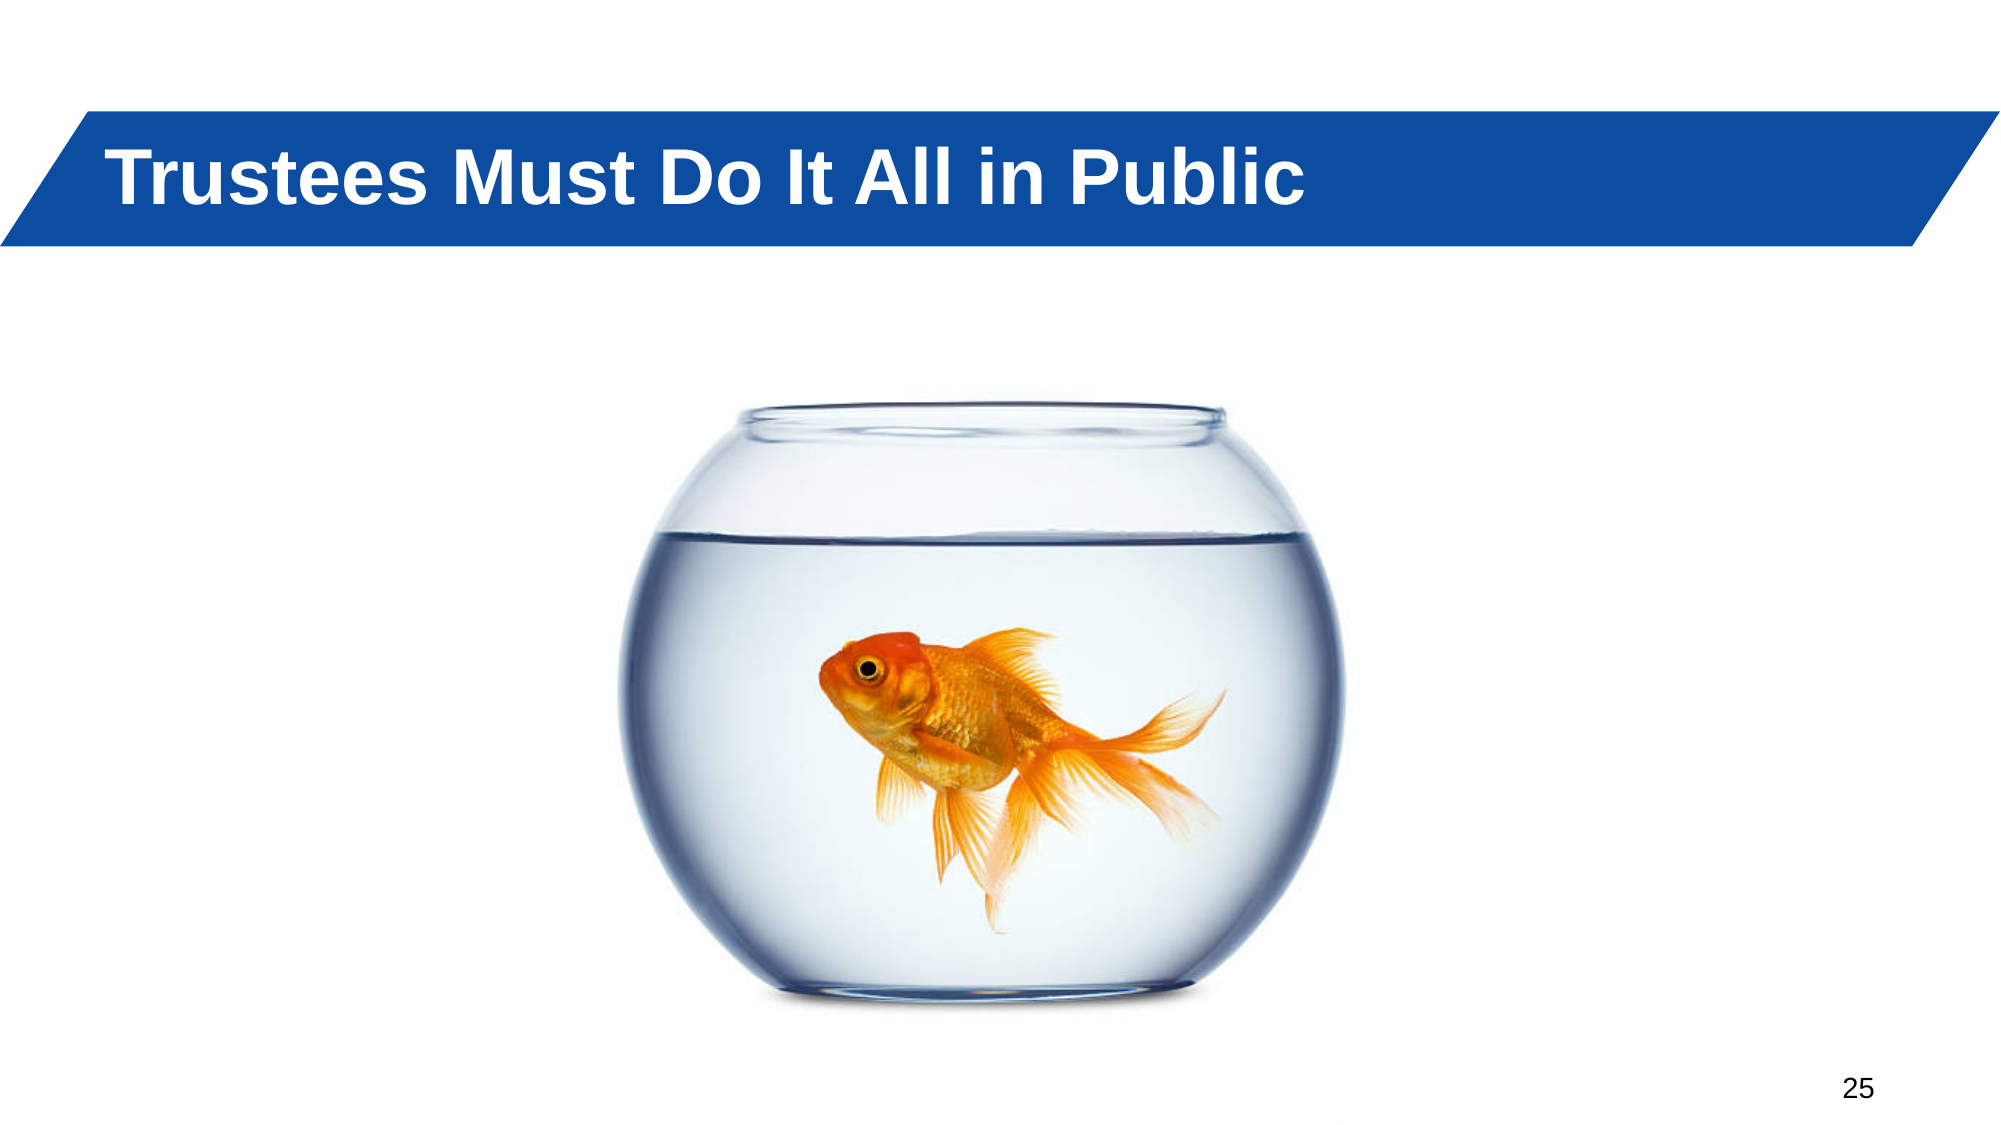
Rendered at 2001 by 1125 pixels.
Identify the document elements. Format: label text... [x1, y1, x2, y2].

slide_number 25 [1827, 1062, 1900, 1122]
title Trustees Must Do It All in Public [89, 111, 1905, 247]
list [536, 298, 1426, 1125]
